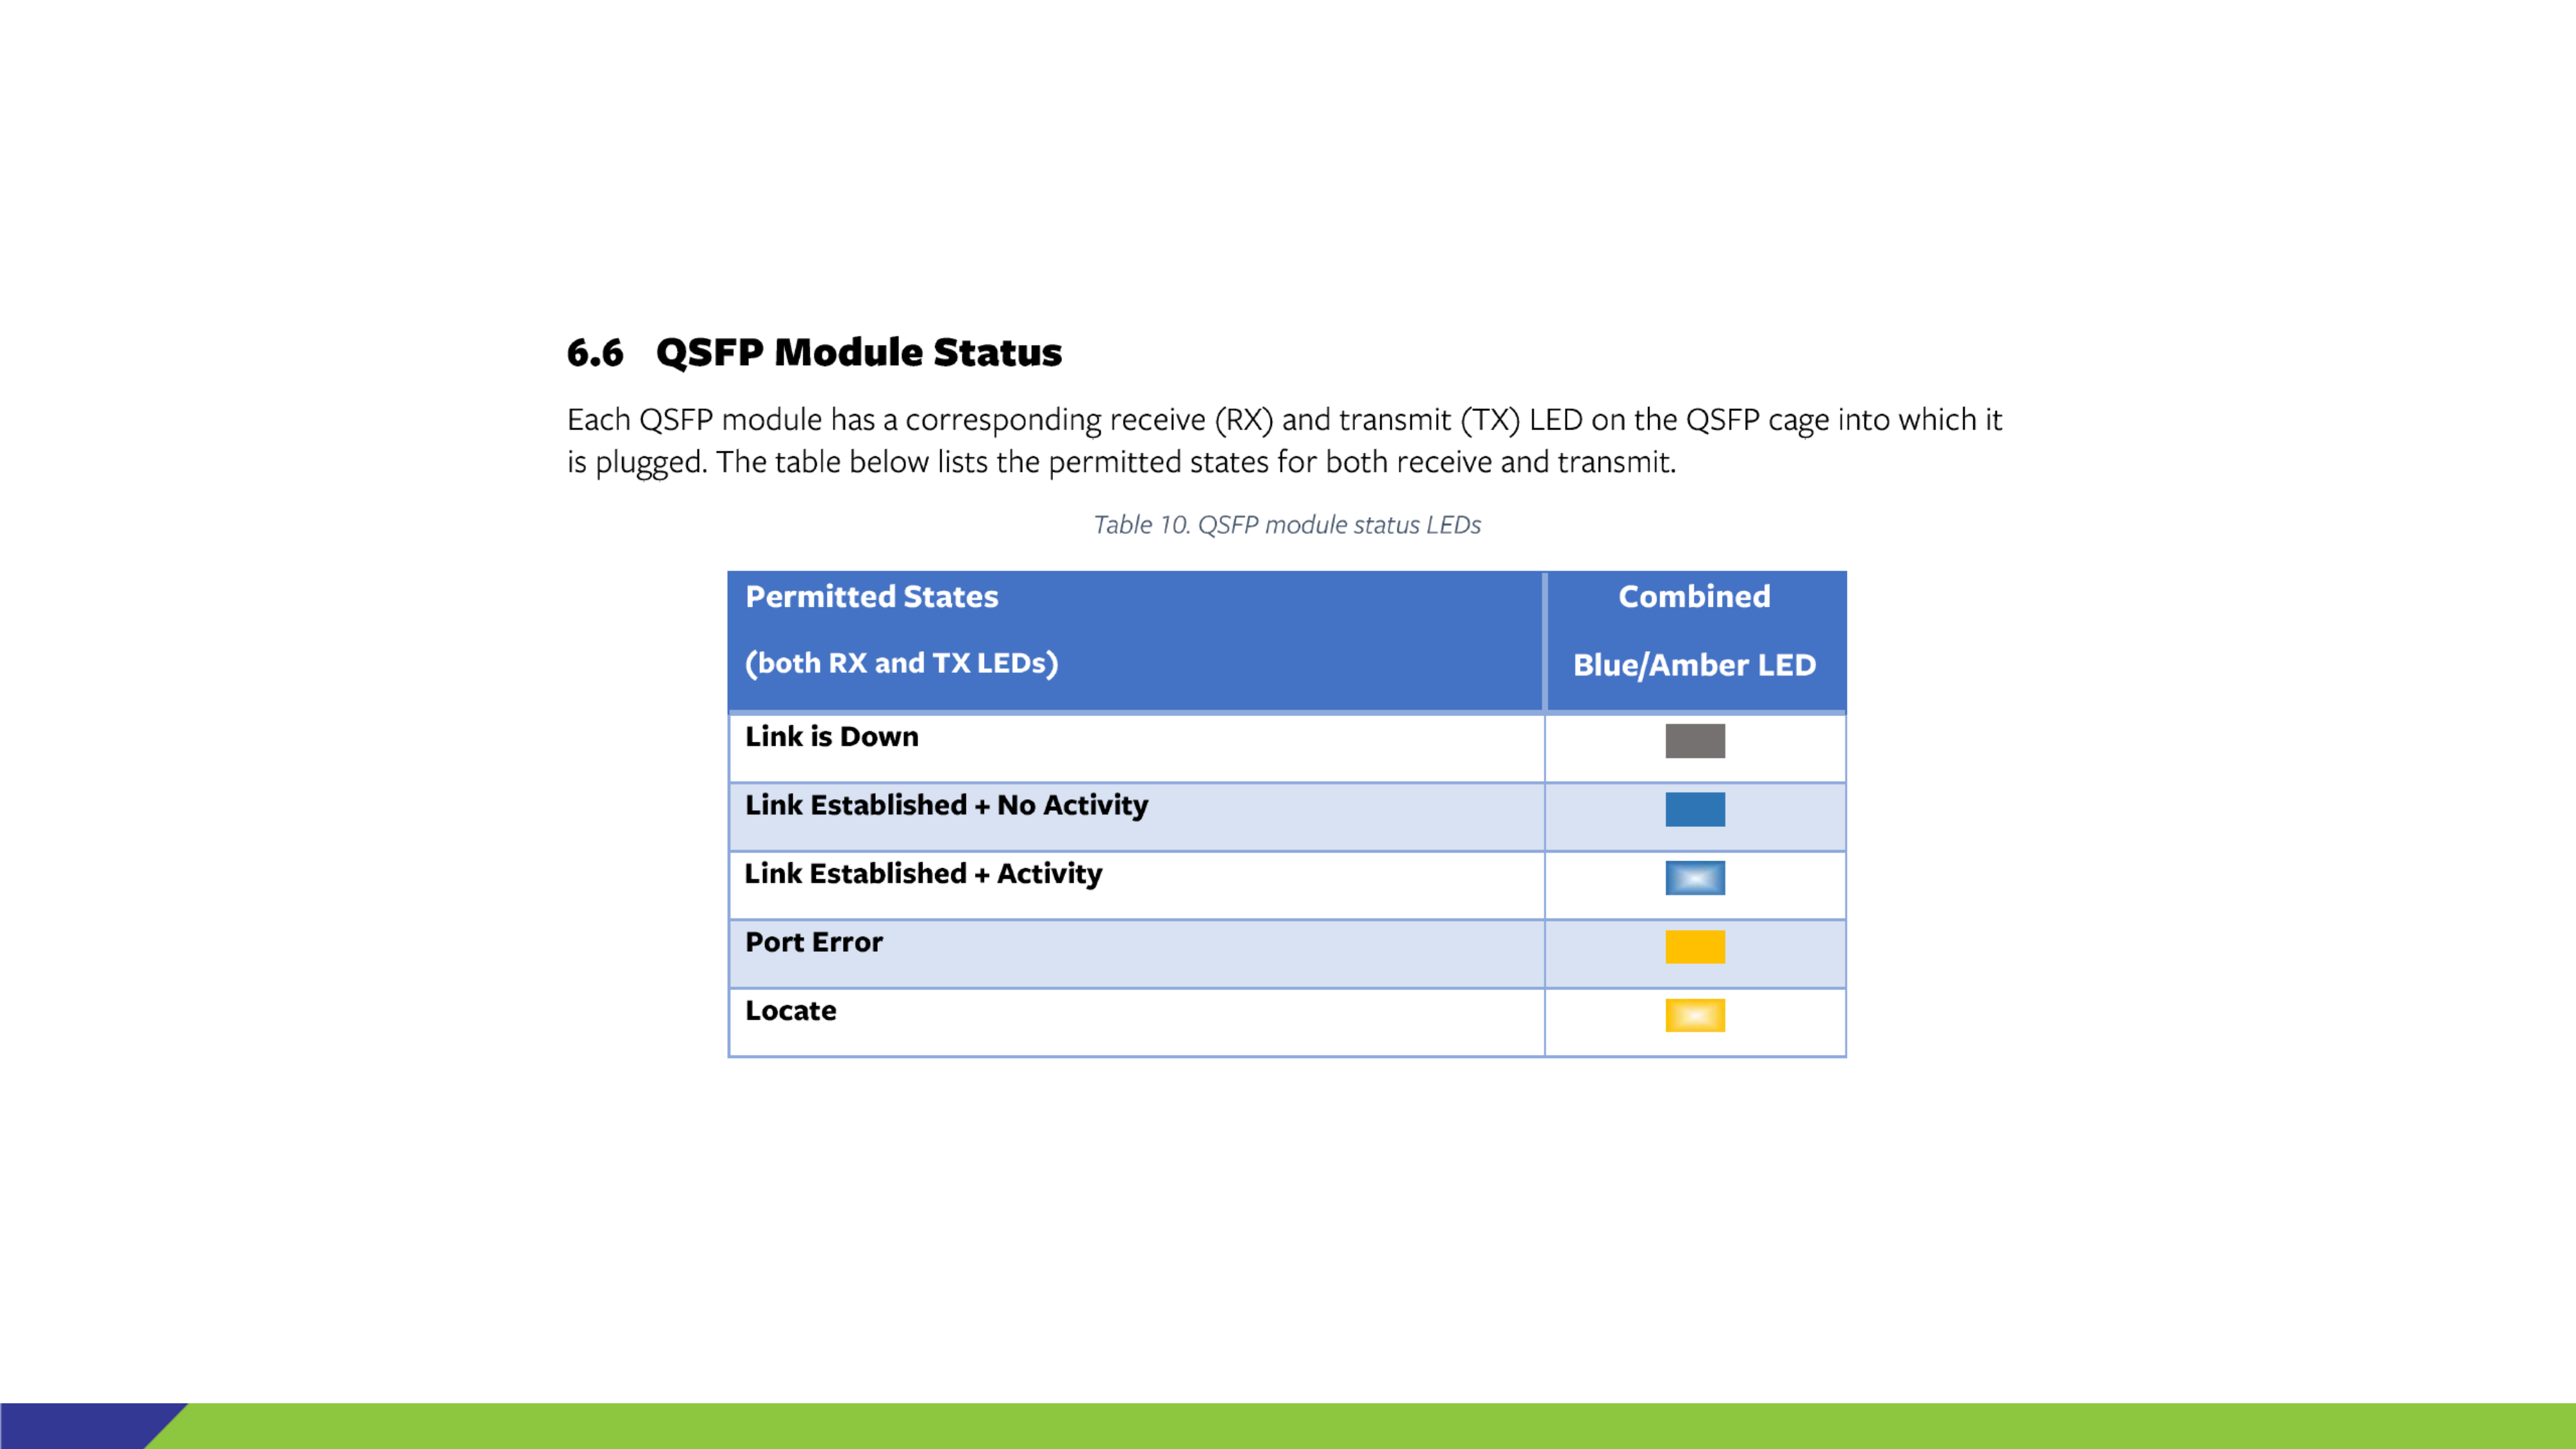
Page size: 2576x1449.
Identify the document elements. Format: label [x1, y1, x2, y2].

picture [554, 323, 2022, 1074]
picture [0, 1403, 2576, 1449]
